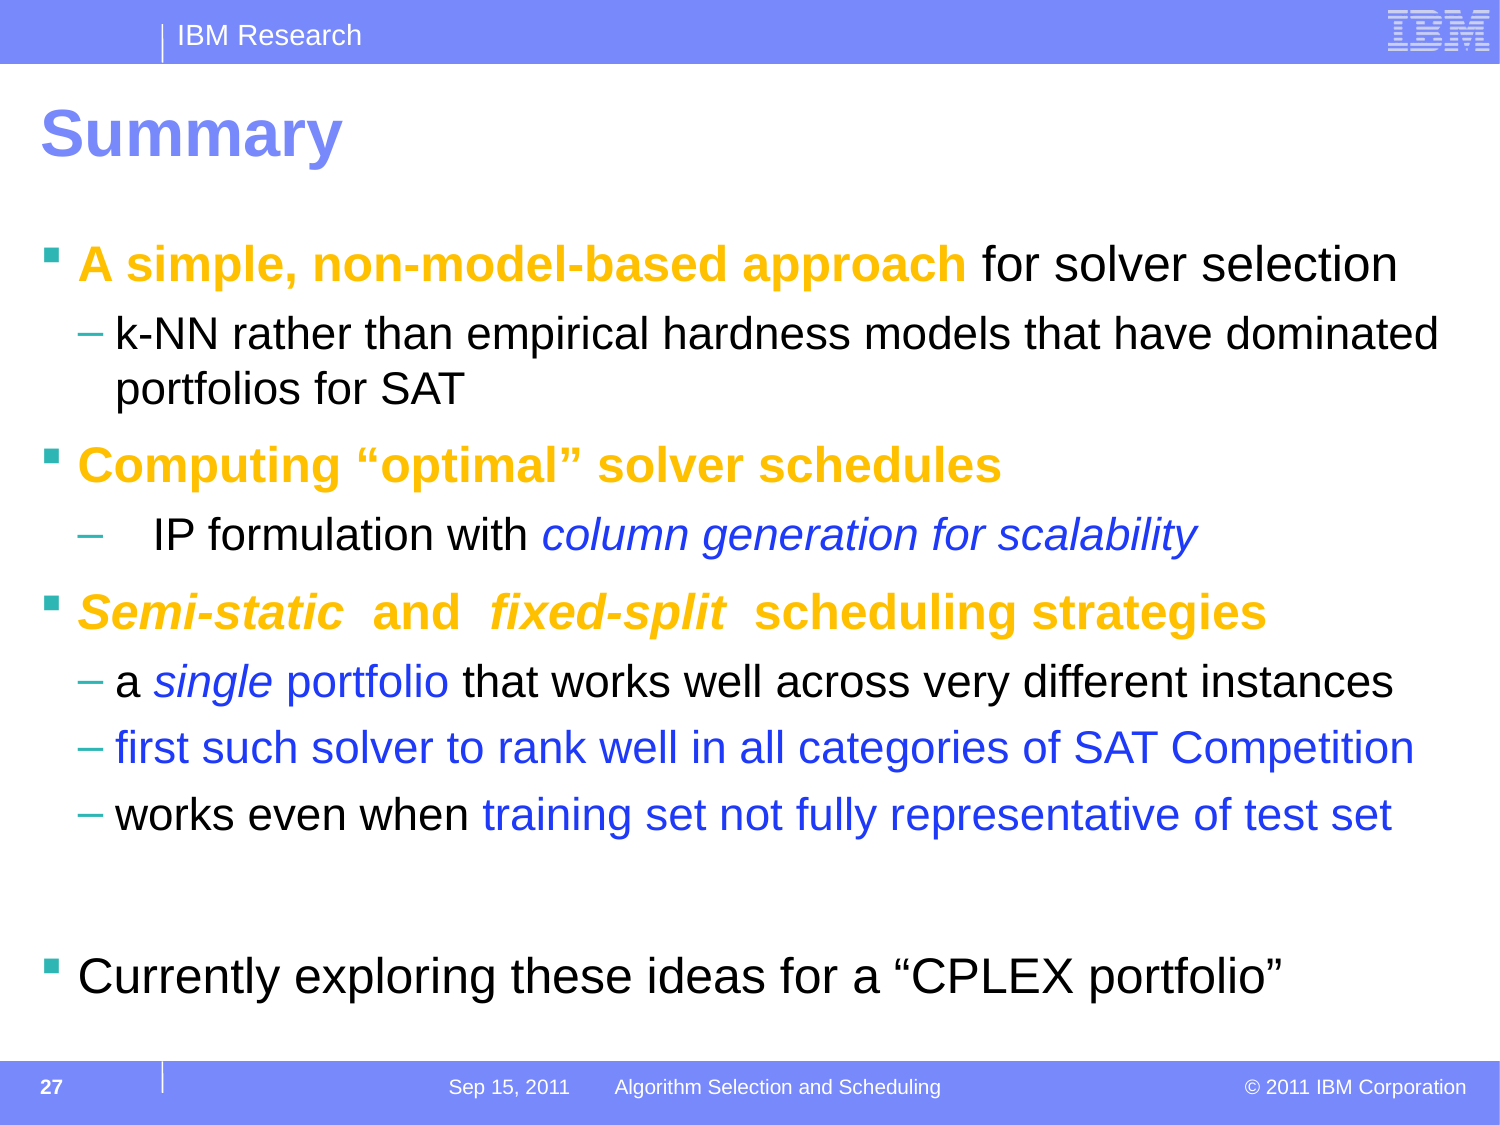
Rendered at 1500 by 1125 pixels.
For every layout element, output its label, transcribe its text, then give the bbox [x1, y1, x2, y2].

list A simple, non-model-based approach for solver selection k-NN rather than empirical hardness models that have dominated portfolios for SAT Computing “optimal” solver schedules IP formulation with column generation for scalability Semi-static and fixed-split scheduling strategies a single portfolio that works well across very different instances first such solver to rank well in all categories of SAT Competition works even when training set not fully representative of test set Currently exploring these ideas for a “CPLEX portfolio” [25, 223, 1482, 1035]
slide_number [310, 1066, 1080, 1120]
slide_number 27 [25, 1066, 191, 1120]
title Summary [25, 97, 1482, 179]
picture [1388, 10, 1491, 51]
